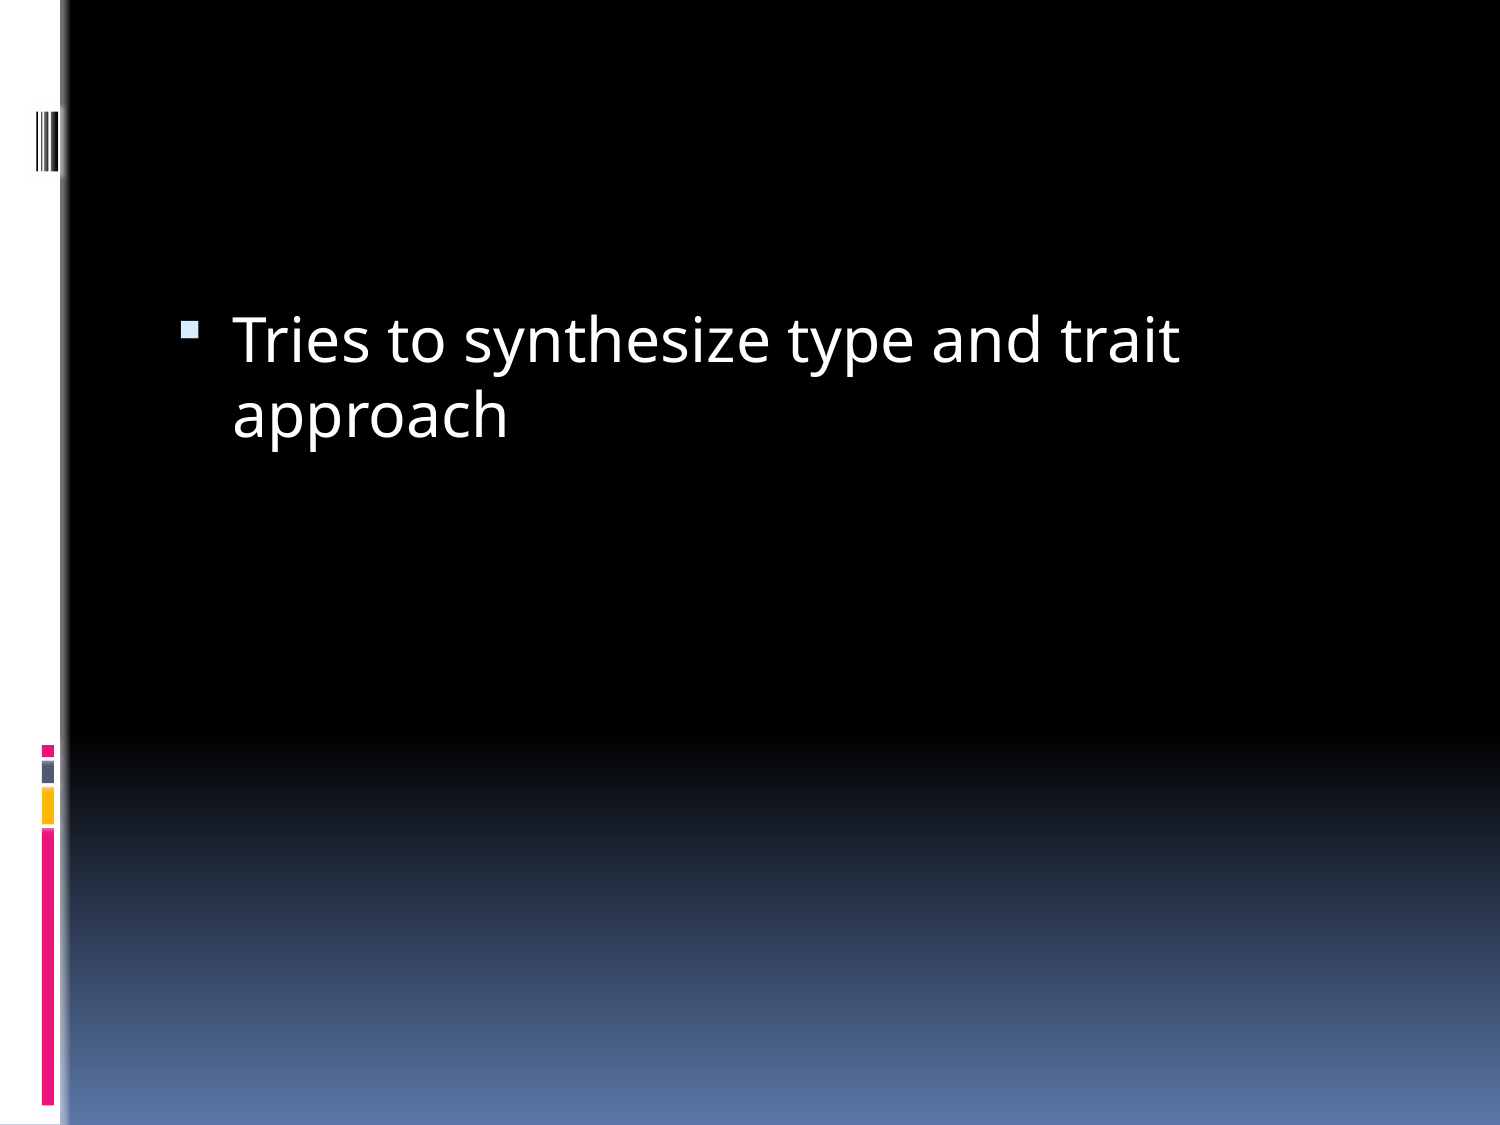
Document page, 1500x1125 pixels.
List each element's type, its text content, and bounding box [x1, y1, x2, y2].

list Tries to synthesize type and trait approach [150, 292, 1425, 1043]
